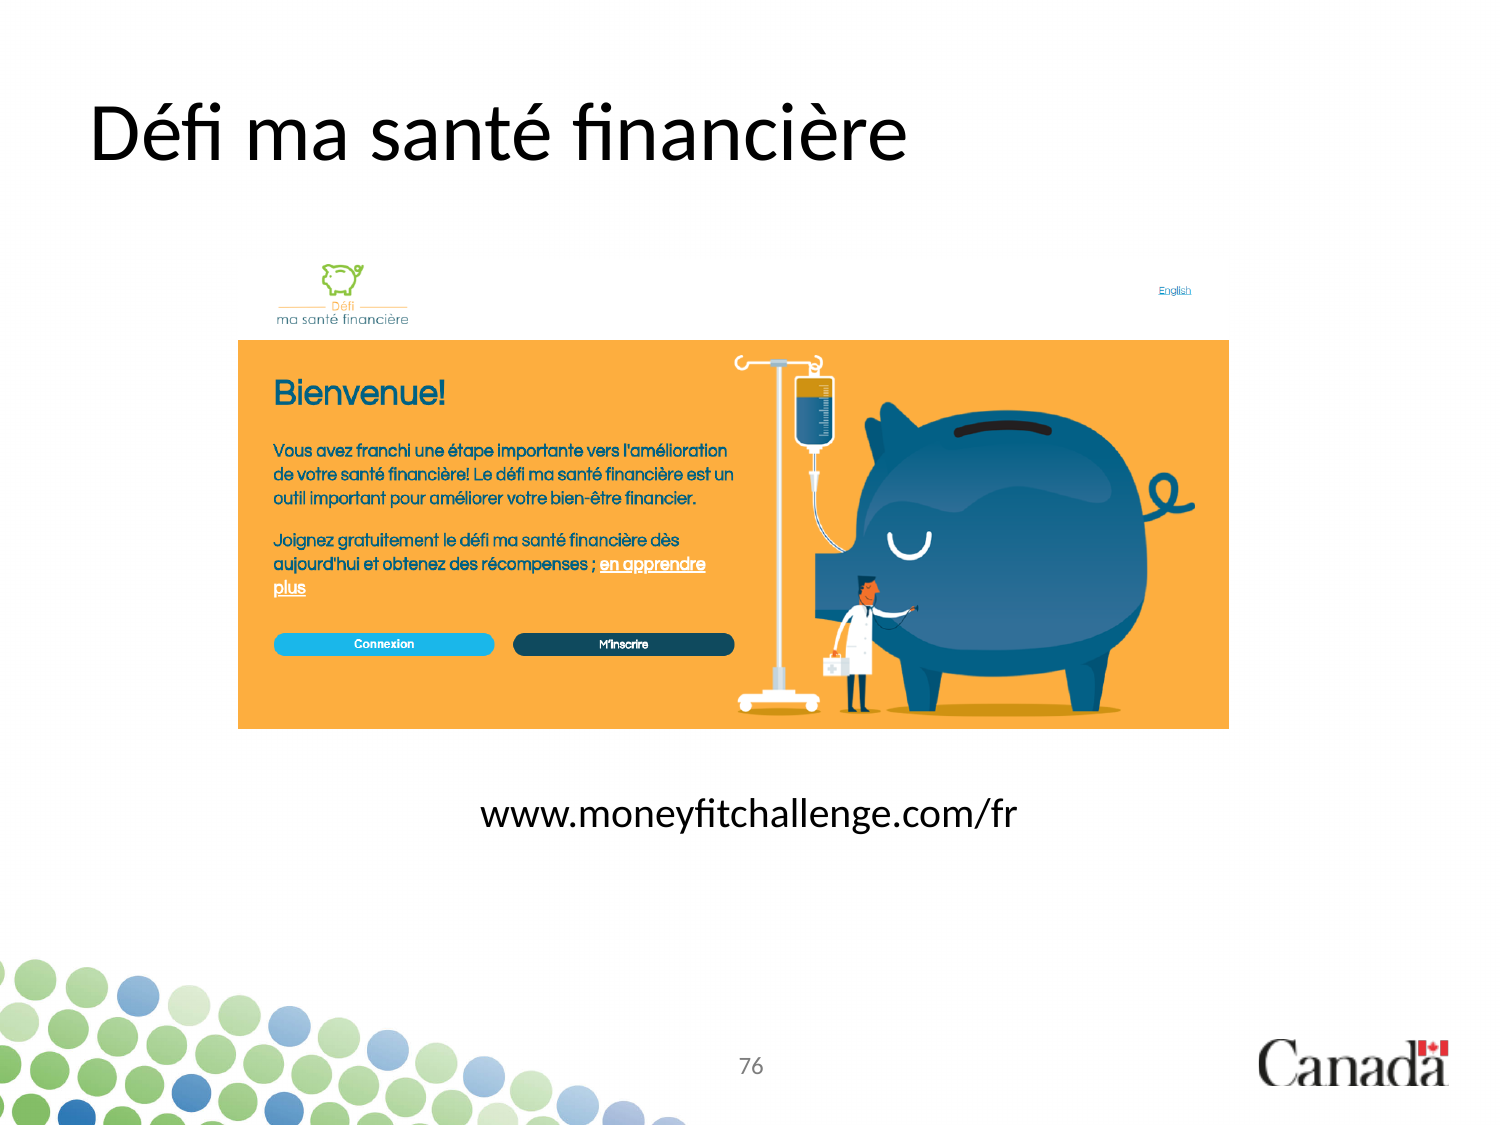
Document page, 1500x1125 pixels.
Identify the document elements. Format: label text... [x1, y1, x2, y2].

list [238, 258, 1229, 729]
slide_number 76 [690, 1042, 813, 1103]
text_box www.moneyfitchallenge.com/fr [465, 778, 1227, 843]
picture [0, 0, 1500, 1125]
title Défi ma santé financière [75, 70, 1425, 203]
